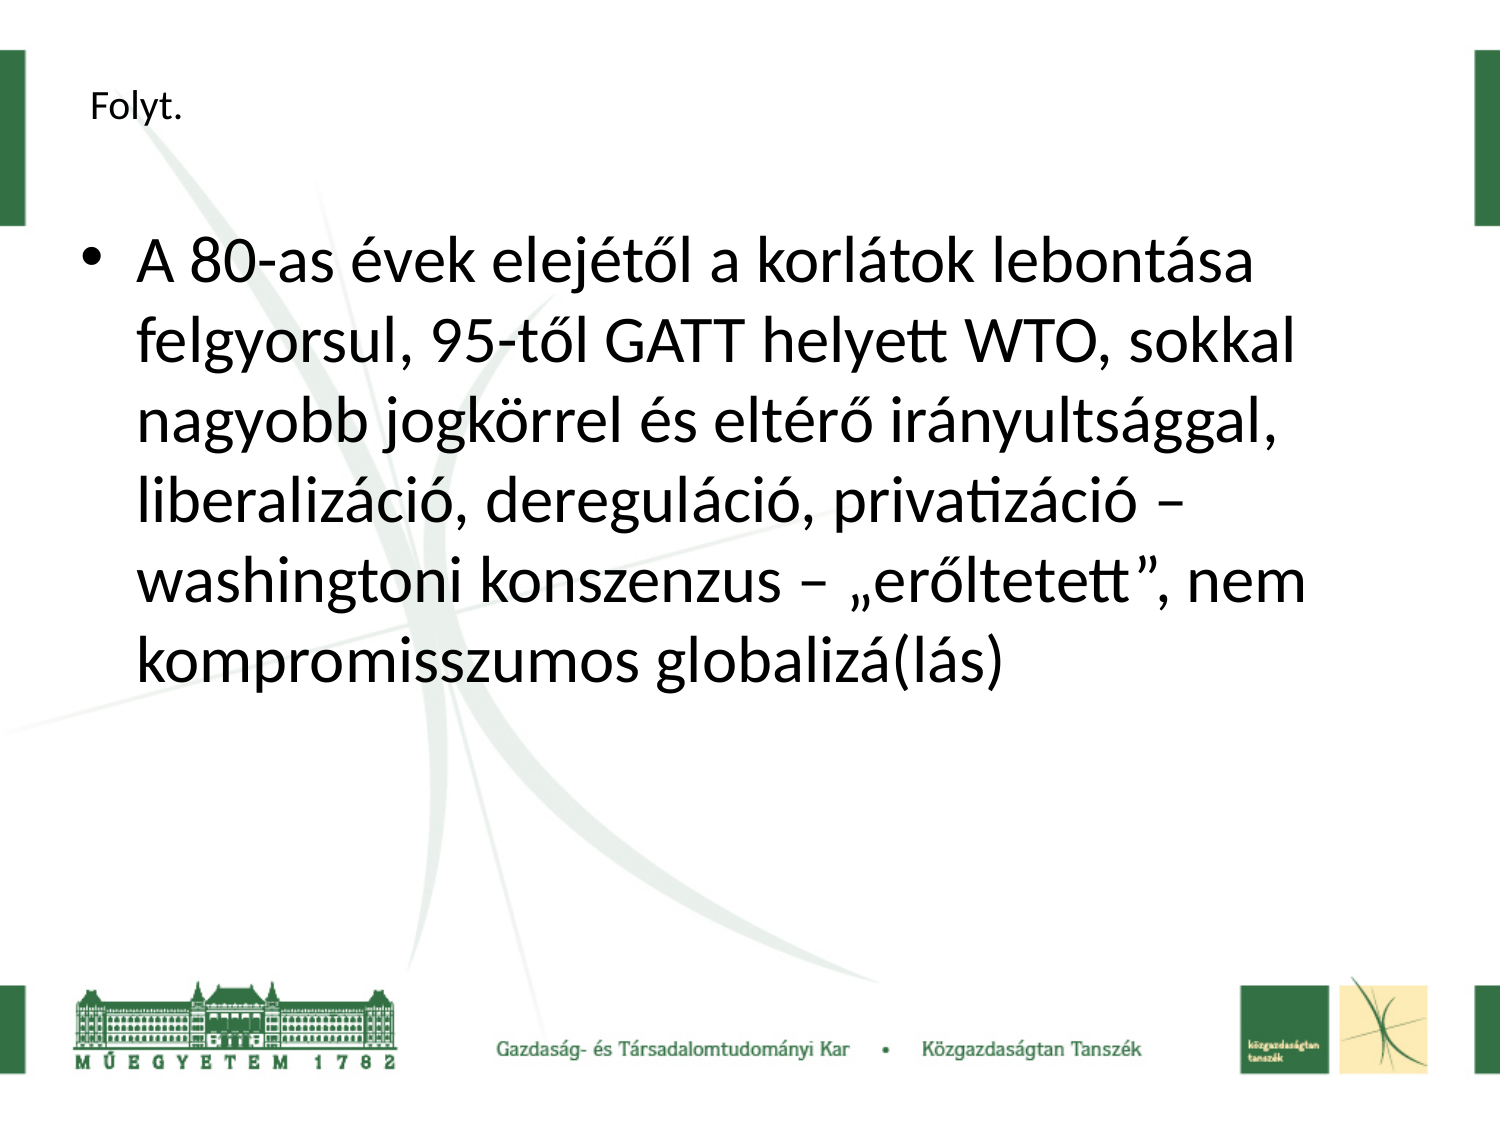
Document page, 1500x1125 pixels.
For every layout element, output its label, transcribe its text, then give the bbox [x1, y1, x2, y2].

title Folyt. [74, 44, 1426, 162]
list A 80-as évek elejétől a korlátok lebontása felgyorsul, 95-től GATT helyett WTO, sokkal nagyobb jogkörrel és eltérő irányultsággal, liberalizáció, dereguláció, privatizáció – washingtoni konszenzus – „erőltetett”, nem kompromisszumos globalizá(lás) [64, 207, 1416, 994]
picture [0, 0, 1500, 1125]
